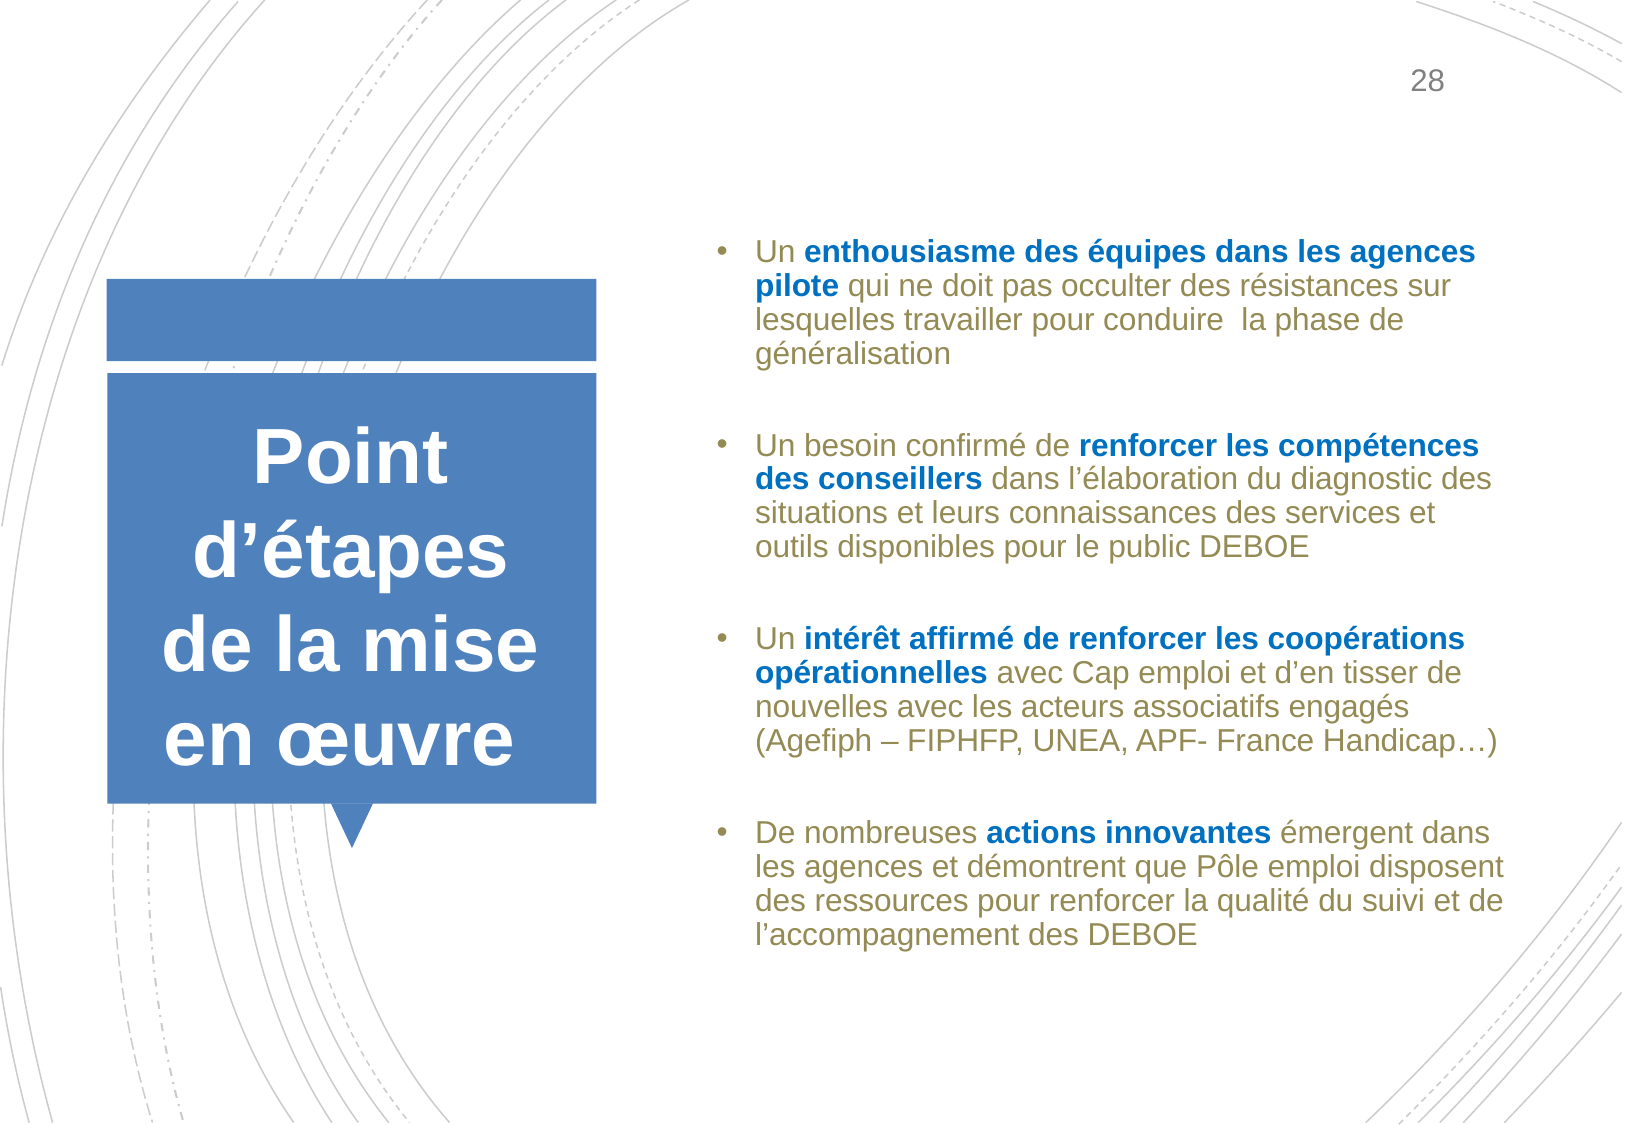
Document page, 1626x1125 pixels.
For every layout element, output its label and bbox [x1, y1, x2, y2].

text_box [106, 278, 597, 849]
text_box [0, 0, 1622, 1125]
